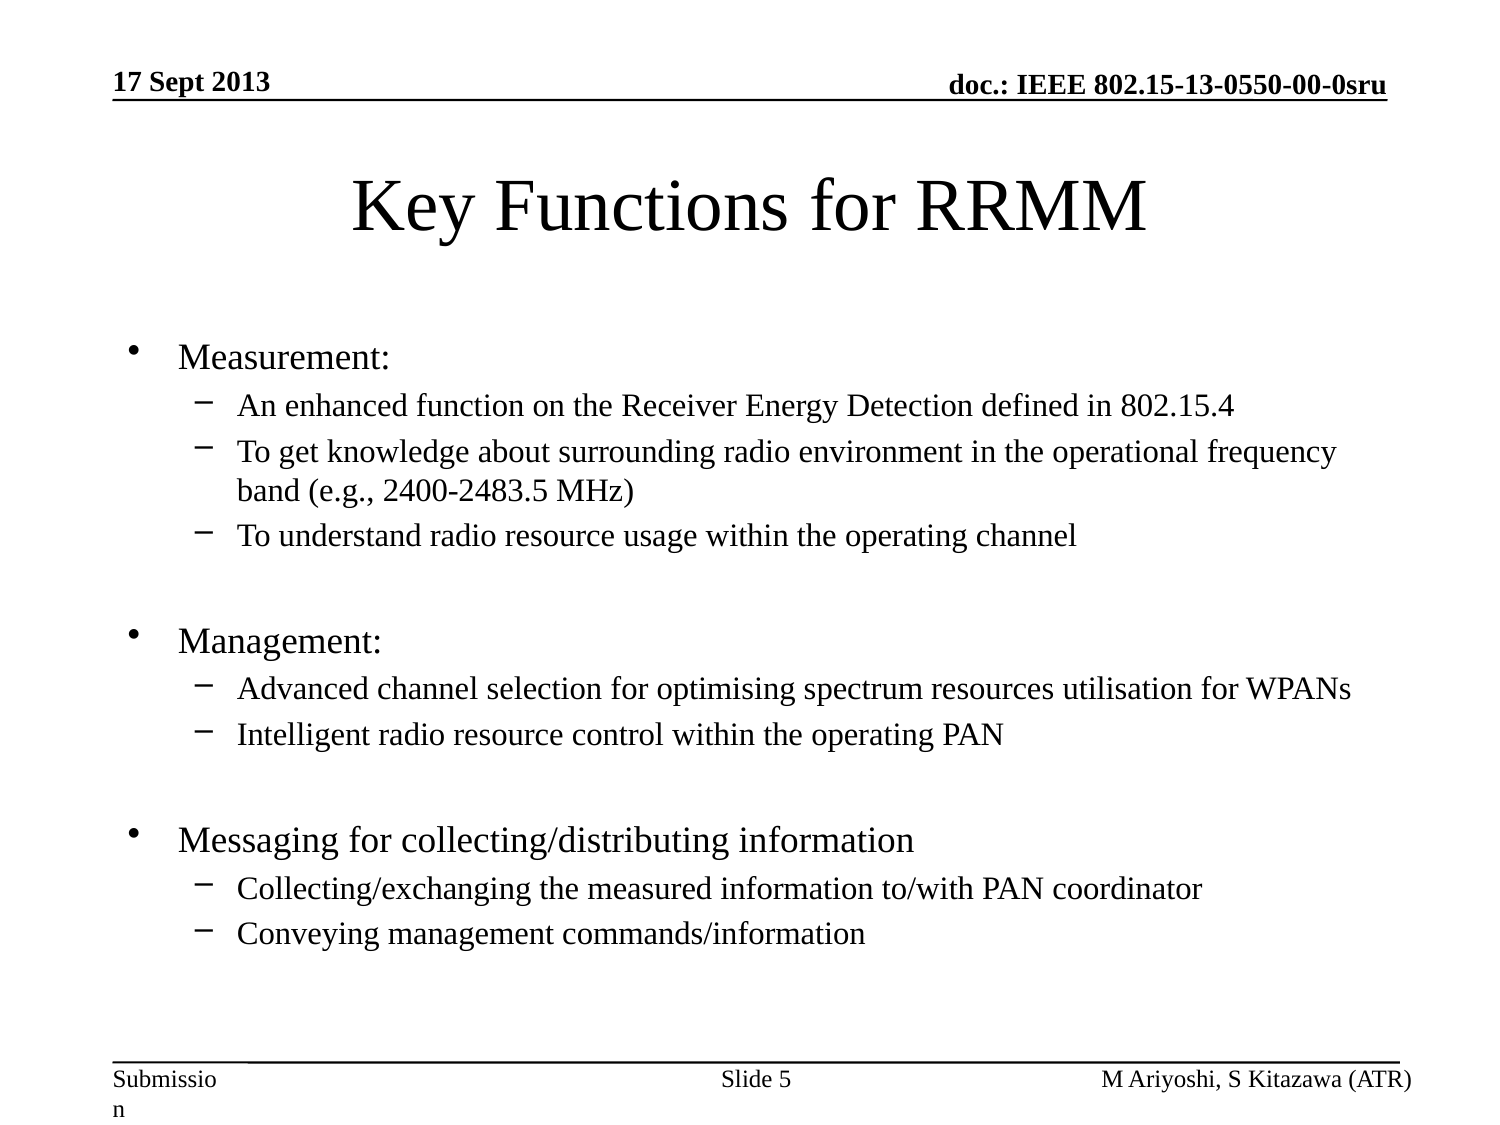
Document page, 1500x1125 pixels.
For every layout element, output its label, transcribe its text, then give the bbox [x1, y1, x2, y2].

footer M Ariyoshi, S Kitazawa (ATR) [900, 1062, 1413, 1093]
title Key Functions for RRMM [112, 112, 1388, 288]
slide_number Slide 5 [720, 1062, 792, 1093]
list Measurement: An enhanced function on the Receiver Energy Detection defined in 802.15.4 To get knowledge about surrounding radio environment in the operational frequency band (e.g., 2400-2483.5 MHz) To understand radio resource usage within the operating channel Management: Advanced channel selection for optimising spectrum resources utilisation for WPANs Intelligent radio resource control within the operating PAN Messaging for collecting/distributing information Collecting/exchanging the measured information to/with PAN coordinator Conveying management commands/information [112, 324, 1388, 1000]
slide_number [112, 62, 375, 98]
